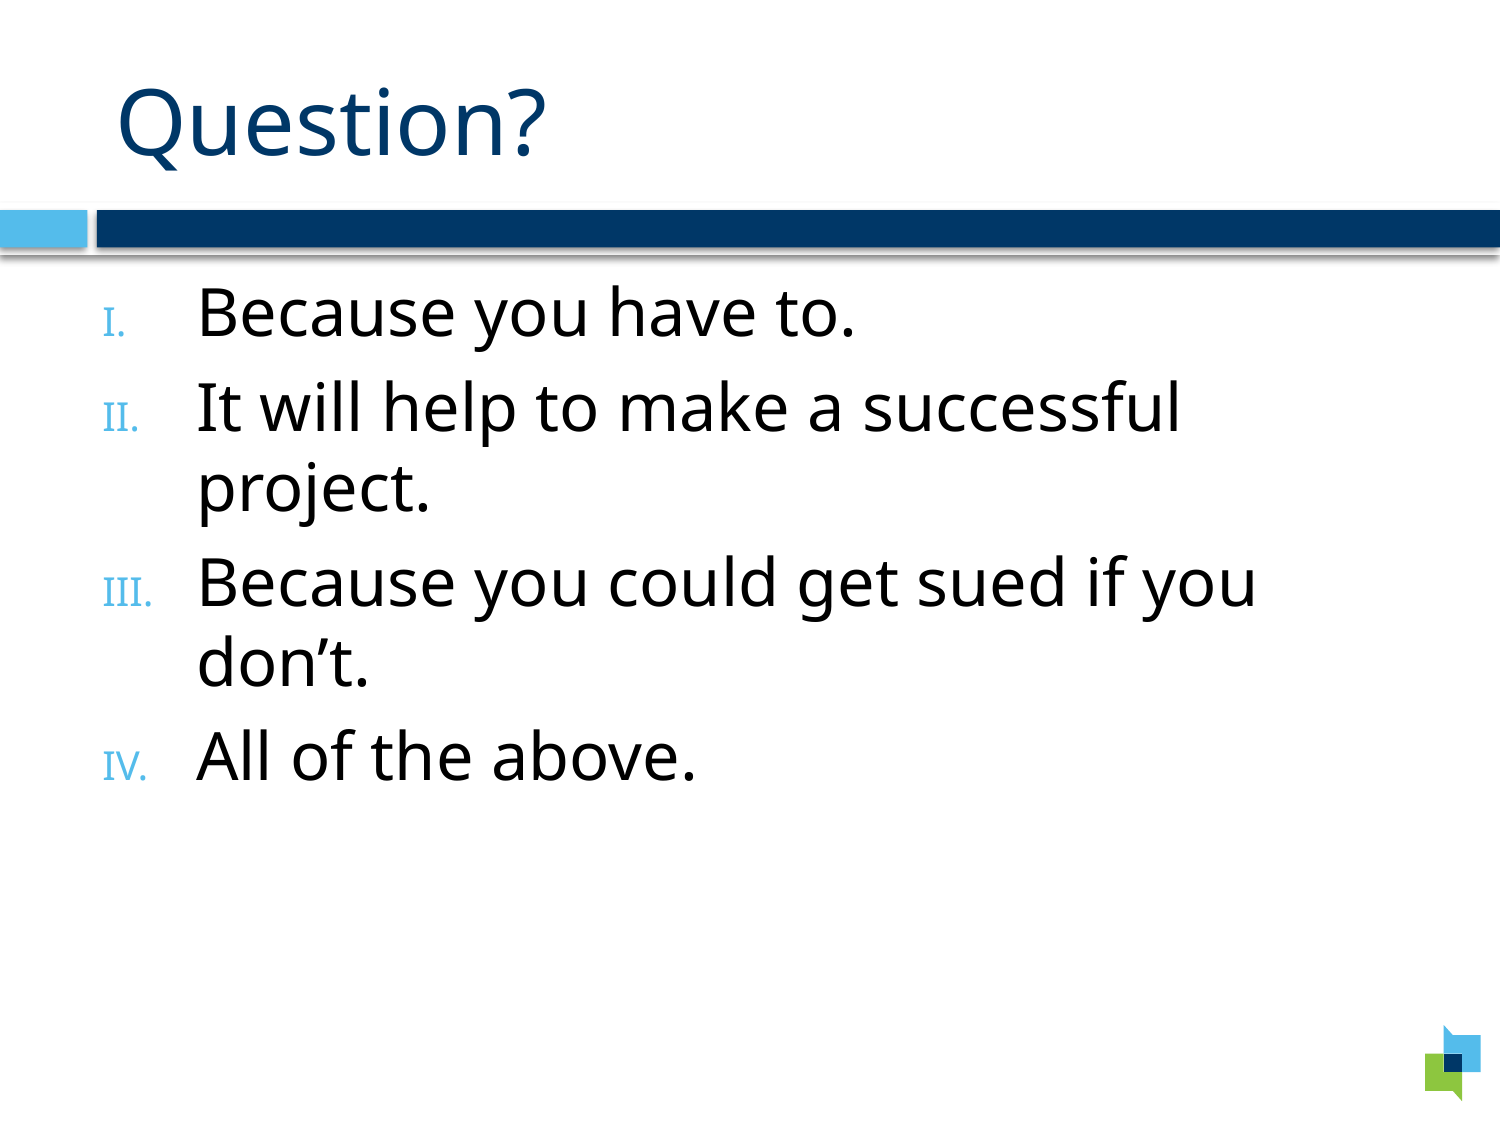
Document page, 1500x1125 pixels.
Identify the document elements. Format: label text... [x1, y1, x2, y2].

list Because you have to. It will help to make a successful project. Because you could get sued if you don’t. All of the above. [87, 262, 1438, 1043]
title Question? [100, 37, 1438, 200]
